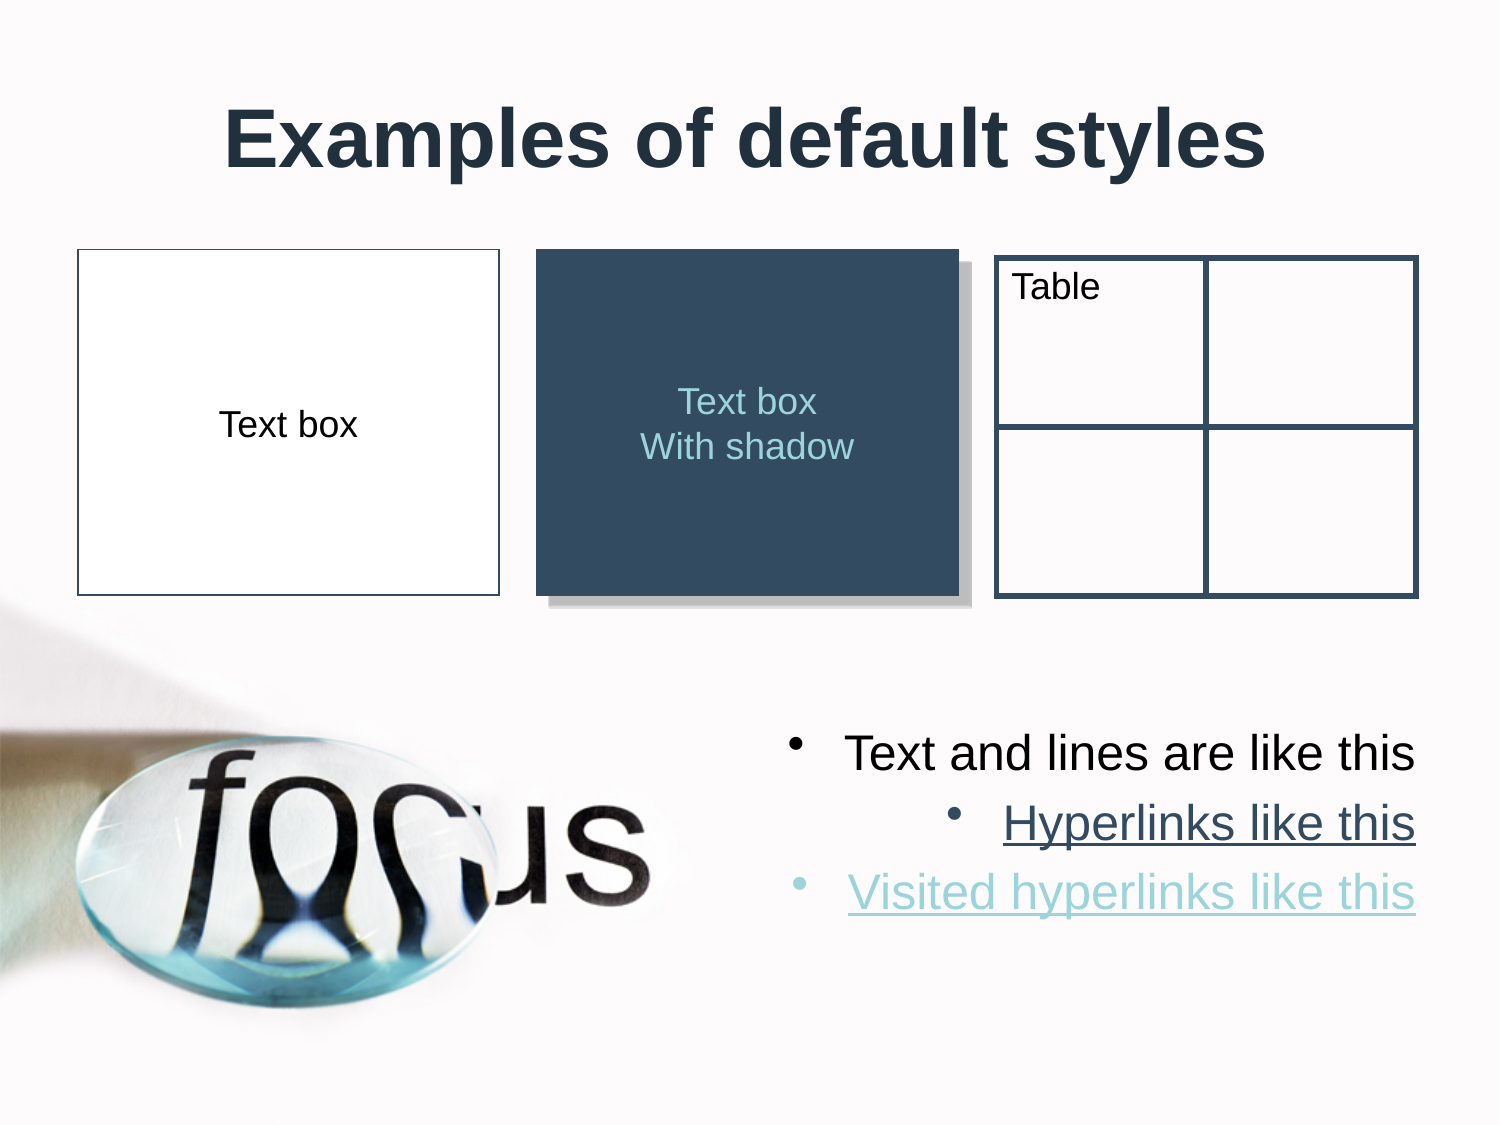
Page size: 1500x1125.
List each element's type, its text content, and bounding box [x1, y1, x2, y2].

text_box Text box [77, 249, 499, 595]
table_cell [1209, 430, 1413, 593]
table_cell [999, 430, 1203, 593]
list Text and lines are like this Hyperlinks like this Visited hyperlinks like this [302, 712, 1431, 979]
table_header Table [999, 261, 1203, 424]
text_box Text box With shadow [536, 249, 958, 595]
picture [0, 0, 1500, 1125]
table_header [1209, 261, 1413, 424]
title Examples of default styles [67, 53, 1425, 215]
